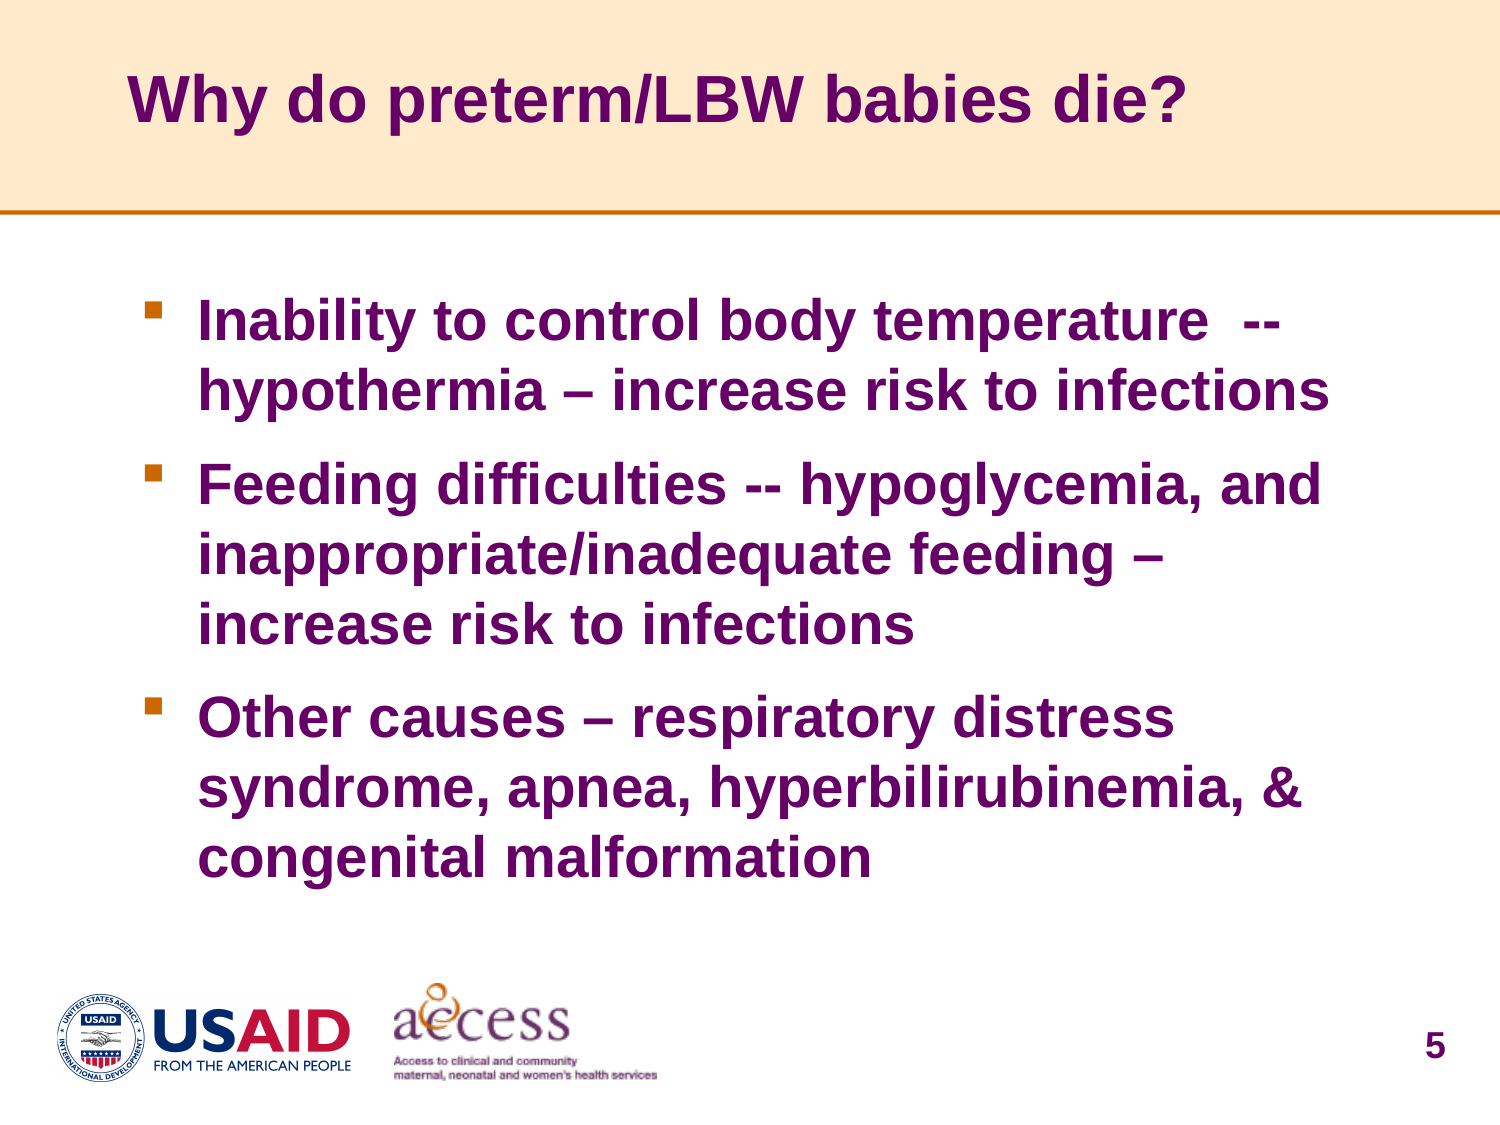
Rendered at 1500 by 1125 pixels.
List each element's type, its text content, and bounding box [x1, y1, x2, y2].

picture [394, 983, 657, 1081]
list Inability to control body temperature -- hypothermia – increase risk to infections Feeding difficulties -- hypoglycemia, and inappropriate/inadequate feeding – increase risk to infections Other causes – respiratory distress syndrome, apnea, hyperbilirubinemia, & congenital malformation [124, 274, 1423, 938]
picture [57, 994, 351, 1082]
title Why do preterm/LBW babies die? [112, 14, 1413, 178]
slide_number 5 [1110, 1013, 1462, 1093]
